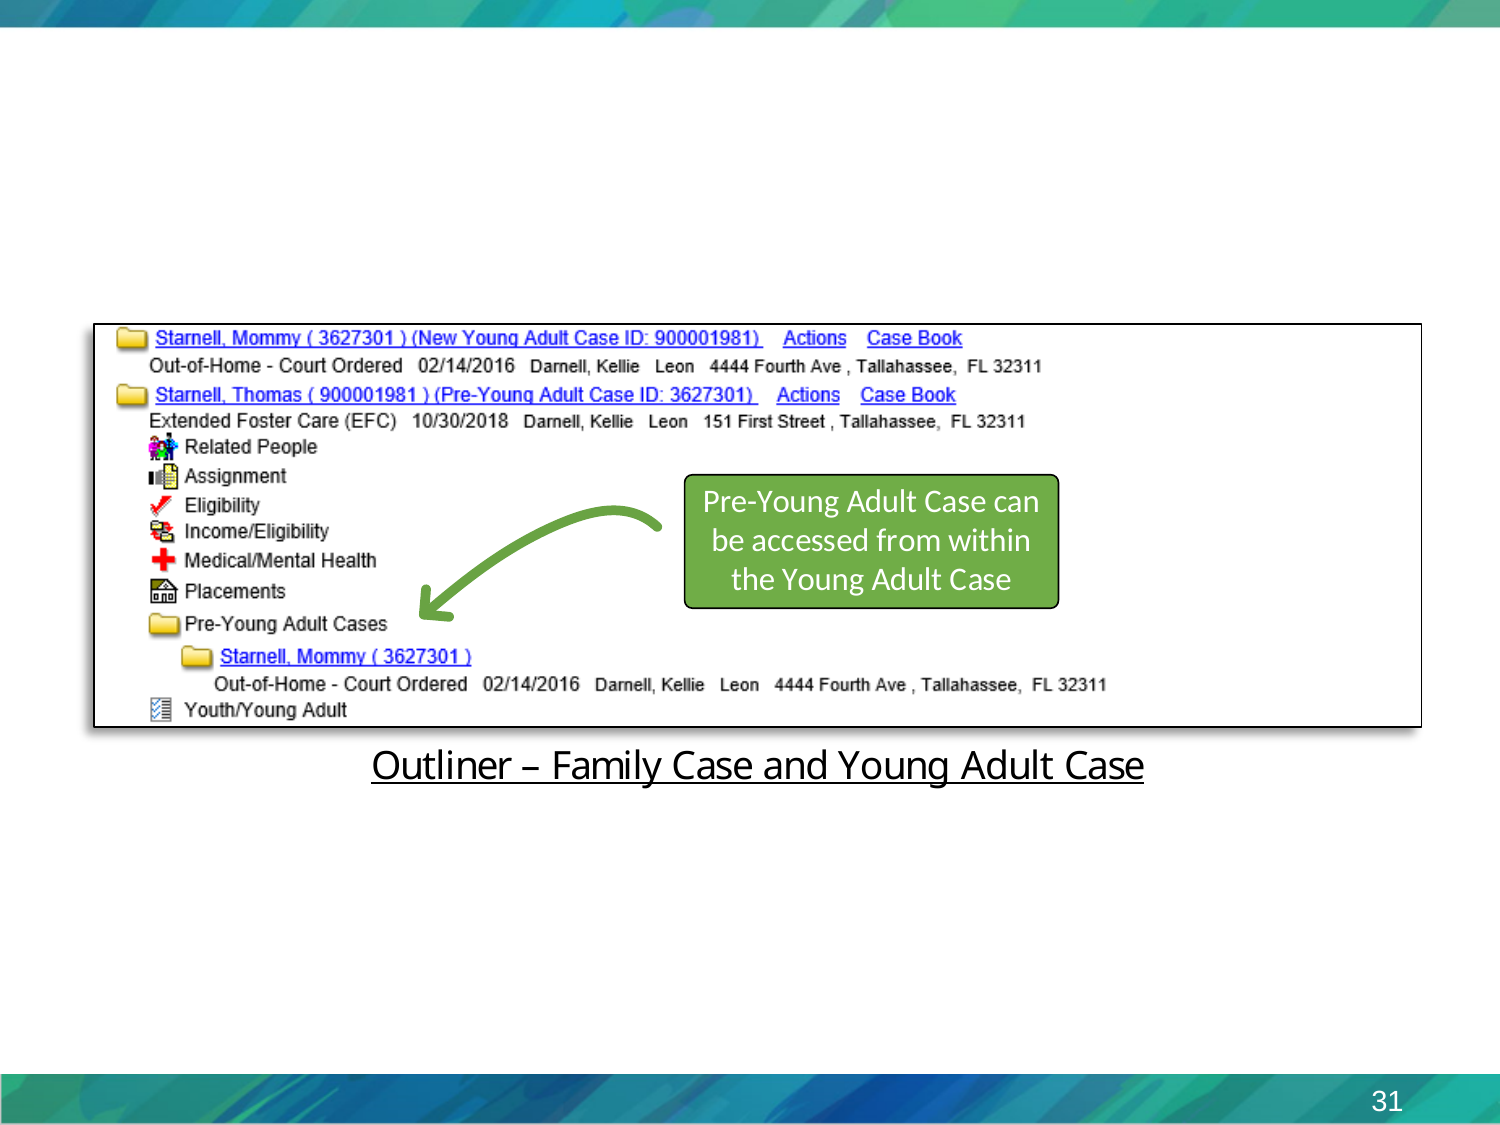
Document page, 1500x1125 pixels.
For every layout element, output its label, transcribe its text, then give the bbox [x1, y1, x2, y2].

picture [0, 0, 1500, 1125]
slide_number 31 [1068, 1074, 1419, 1125]
